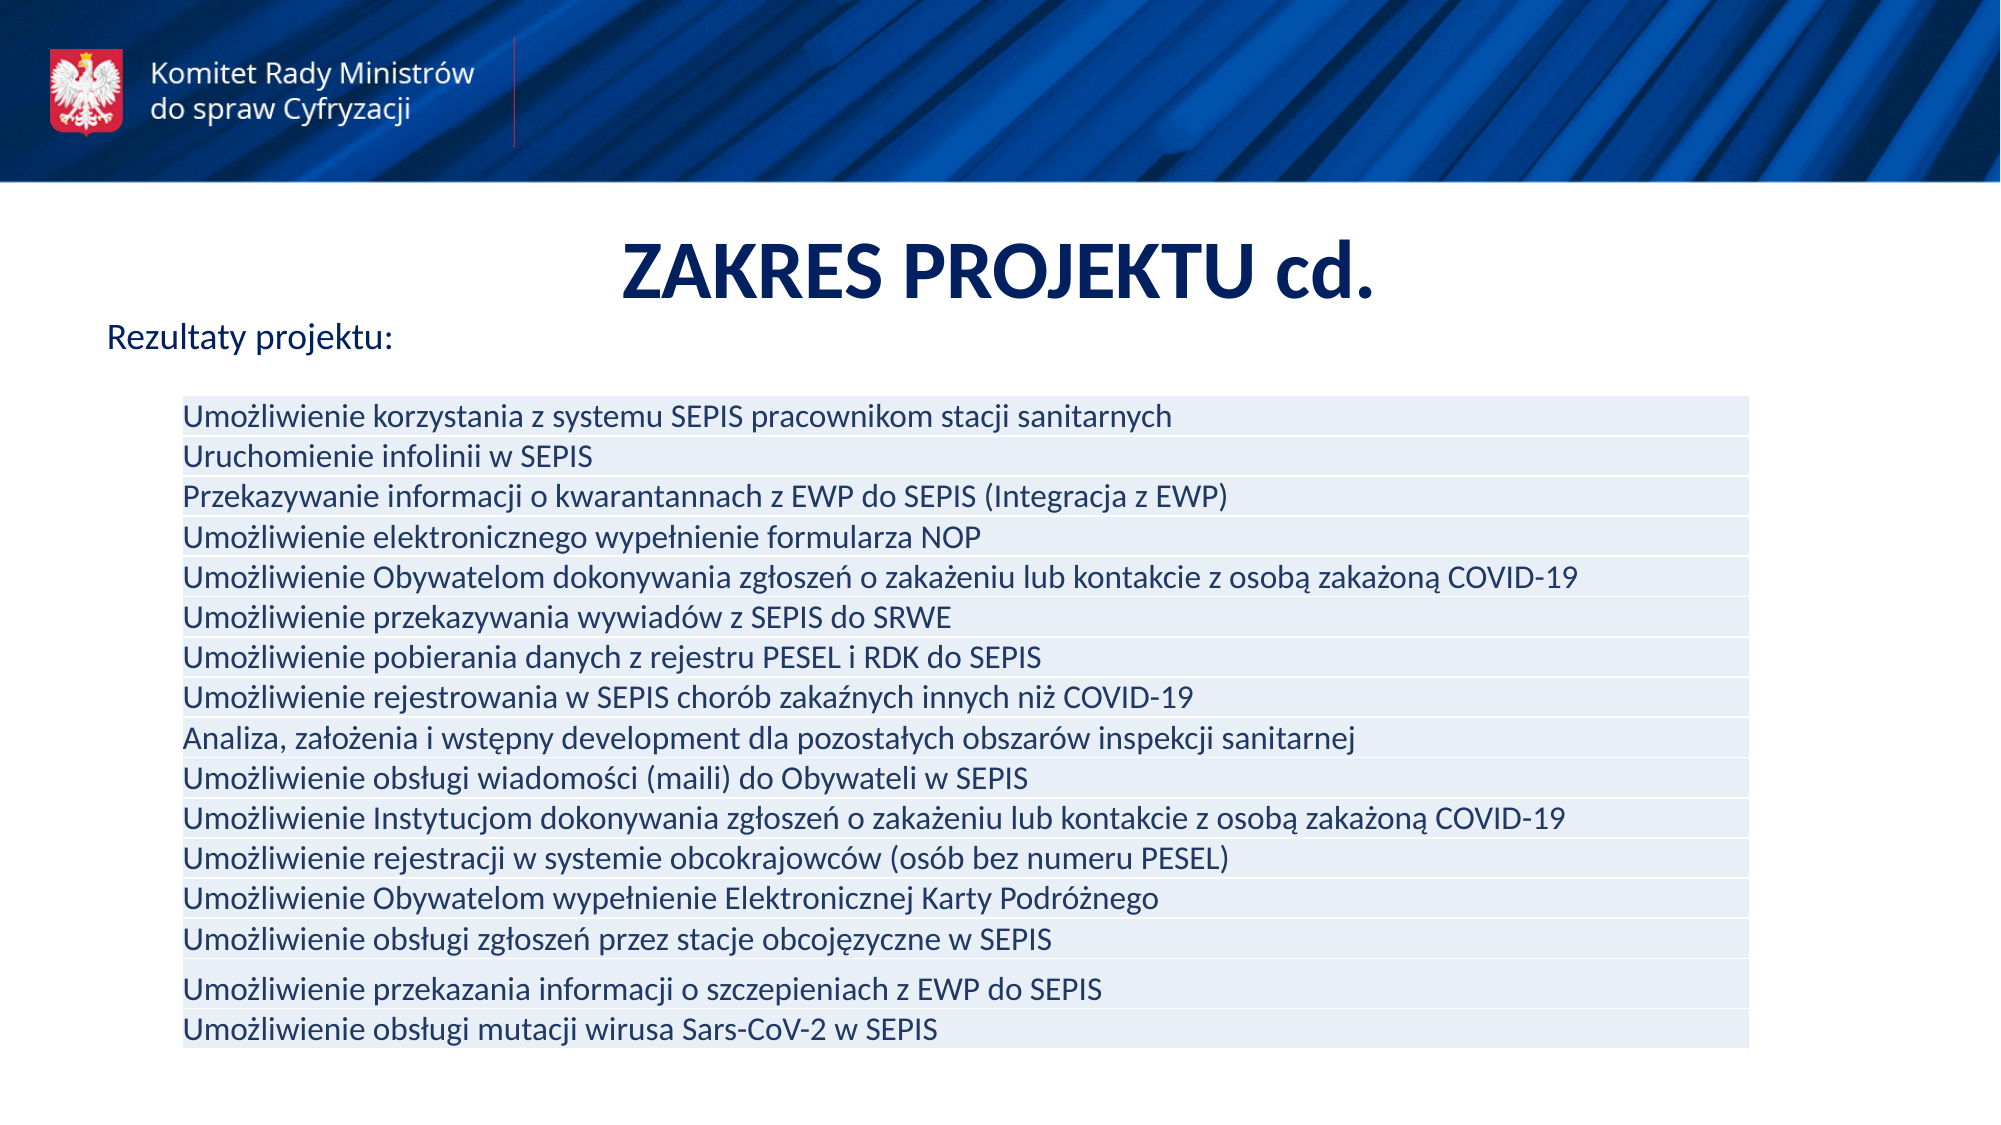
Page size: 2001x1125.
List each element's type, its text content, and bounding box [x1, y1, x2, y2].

table_cell Umożliwienie rejestrowania w SEPIS chorób zakaźnych innych niż COVID-19 [183, 678, 1749, 716]
table_cell Analiza, założenia i wstępny development dla pozostałych obszarów inspekcji sanitarnej [183, 718, 1749, 757]
table_header Umożliwienie korzystania z systemu SEPIS pracownikom stacji sanitarnych [183, 396, 1749, 435]
text_box ZAKRES PROJEKTU cd. [0, 207, 2000, 331]
table_cell Umożliwienie rejestracji w systemie obcokrajowców (osób bez numeru PESEL) [183, 839, 1749, 877]
table_cell Umożliwienie obsługi wiadomości (maili) do Obywateli w SEPIS [183, 758, 1749, 797]
table_cell Umożliwienie Instytucjom dokonywania zgłoszeń o zakażeniu lub kontakcie z osobą zakażoną COVID-19 [183, 799, 1749, 837]
table_cell Umożliwienie obsługi zgłoszeń przez stacje obcojęzyczne w SEPIS [183, 919, 1749, 958]
text_box Rezultaty projektu: [92, 304, 1795, 500]
table_cell Umożliwienie pobierania danych z rejestru PESEL i RDK do SEPIS [183, 638, 1749, 676]
table_cell Umożliwienie Obywatelom wypełnienie Elektronicznej Karty Podróżnego [183, 879, 1749, 917]
table_cell Umożliwienie Obywatelom dokonywania zgłoszeń o zakażeniu lub kontakcie z osobą zakażoną COVID-19 [183, 557, 1749, 596]
picture [0, 0, 2001, 1125]
table_cell Umożliwienie przekazywania wywiadów z SEPIS do SRWE [183, 597, 1749, 636]
table_cell Przekazywanie informacji o kwarantannach z EWP do SEPIS (Integracja z EWP) [183, 477, 1749, 515]
table_cell Umożliwienie przekazania informacji o szczepieniach z EWP do SEPIS [183, 959, 1749, 1008]
table_cell Umożliwienie elektronicznego wypełnienie formularza NOP [183, 517, 1749, 555]
table_cell Umożliwienie obsługi mutacji wirusa Sars-CoV-2 w SEPIS [183, 1009, 1749, 1048]
table_cell Uruchomienie infolinii w SEPIS [183, 437, 1749, 475]
